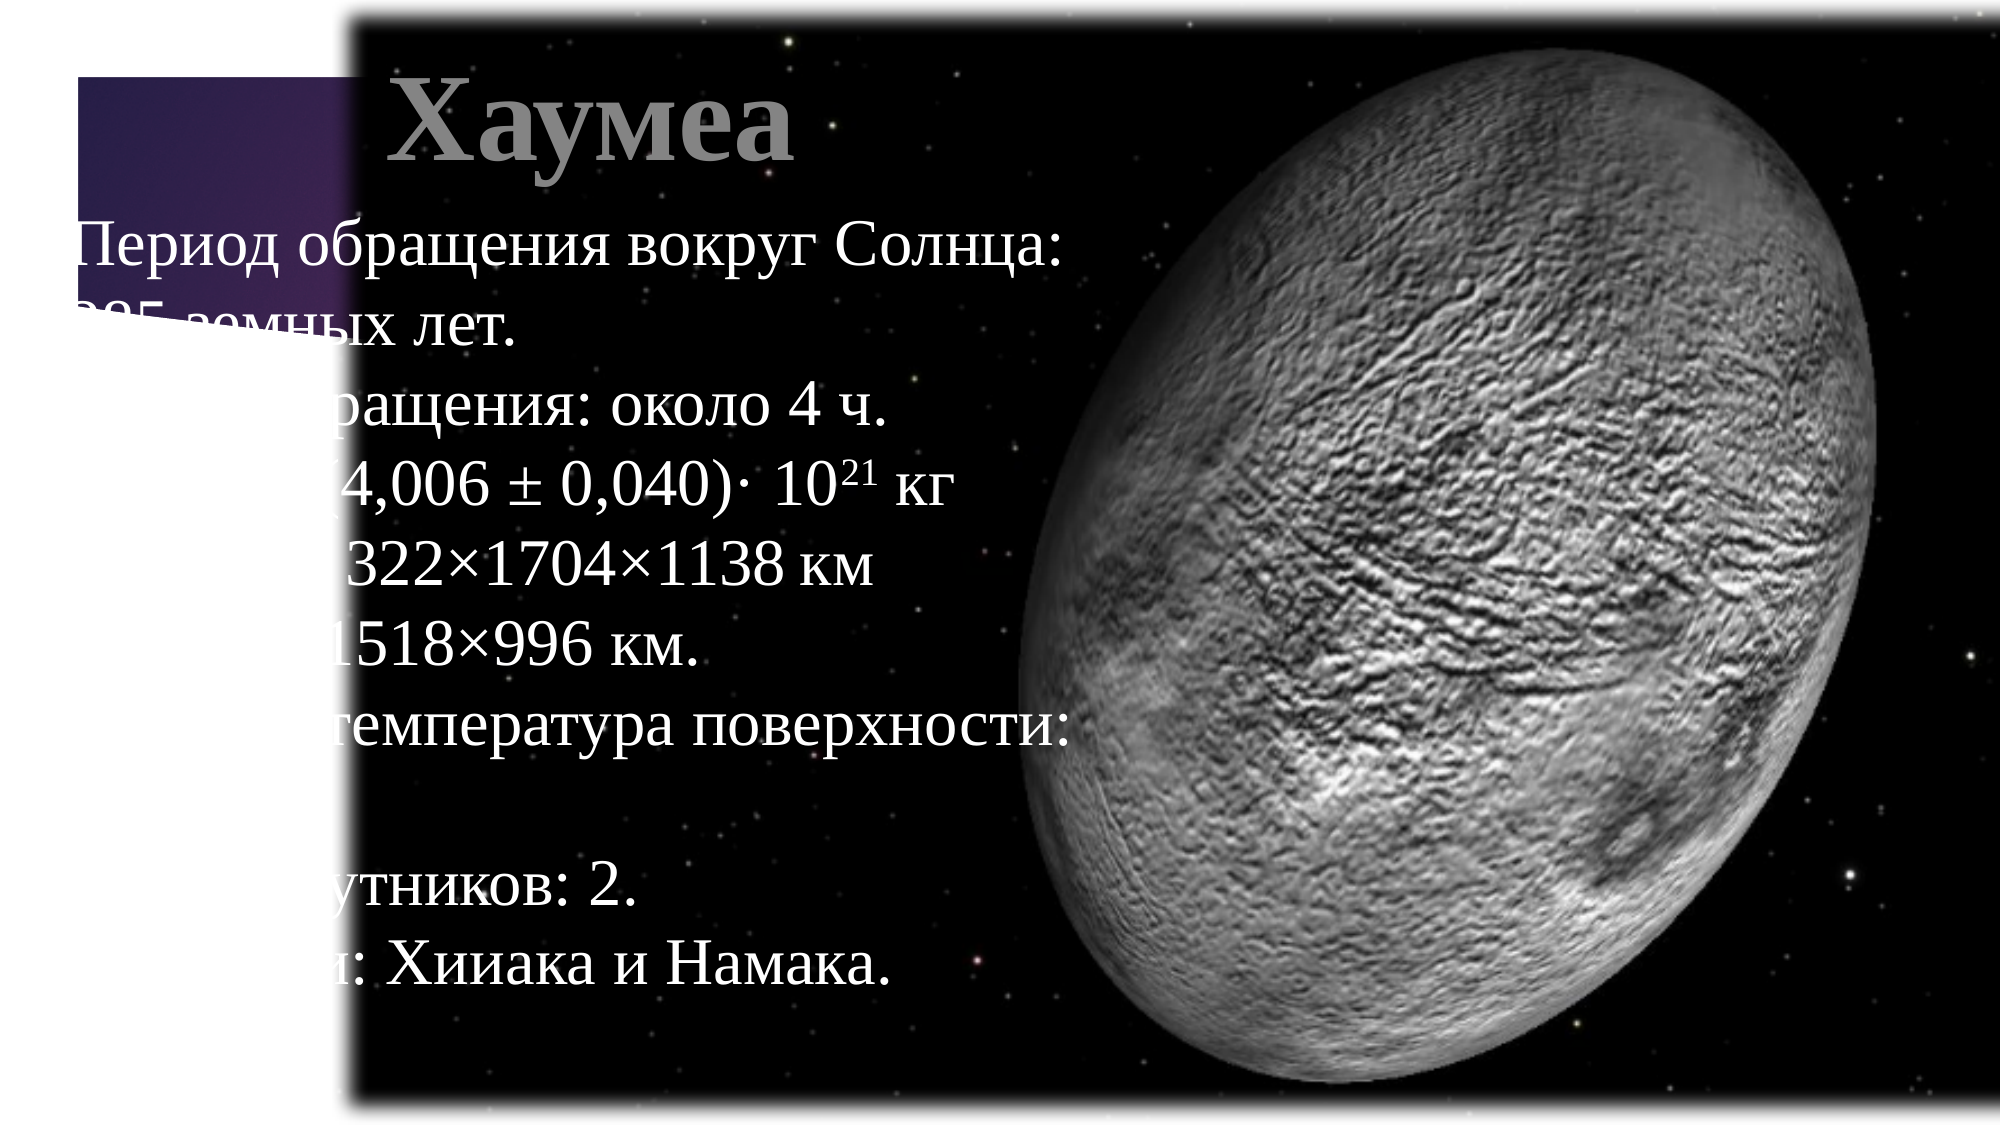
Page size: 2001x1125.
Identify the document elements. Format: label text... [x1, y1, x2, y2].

picture [332, 0, 2000, 1125]
text_box Период обращения вокруг Солнца: 285 земных лет. Период вращения: около 4 ч. Масса: ~(4,006 ± 0,040)· 1021 кг Размеры: 322×1704×1138 км на 1960×1518×996 км. Средняя температура поверхности: 50 К. Число спутников: 2. Спутники: Хииака и Намака. [53, 191, 327, 1086]
